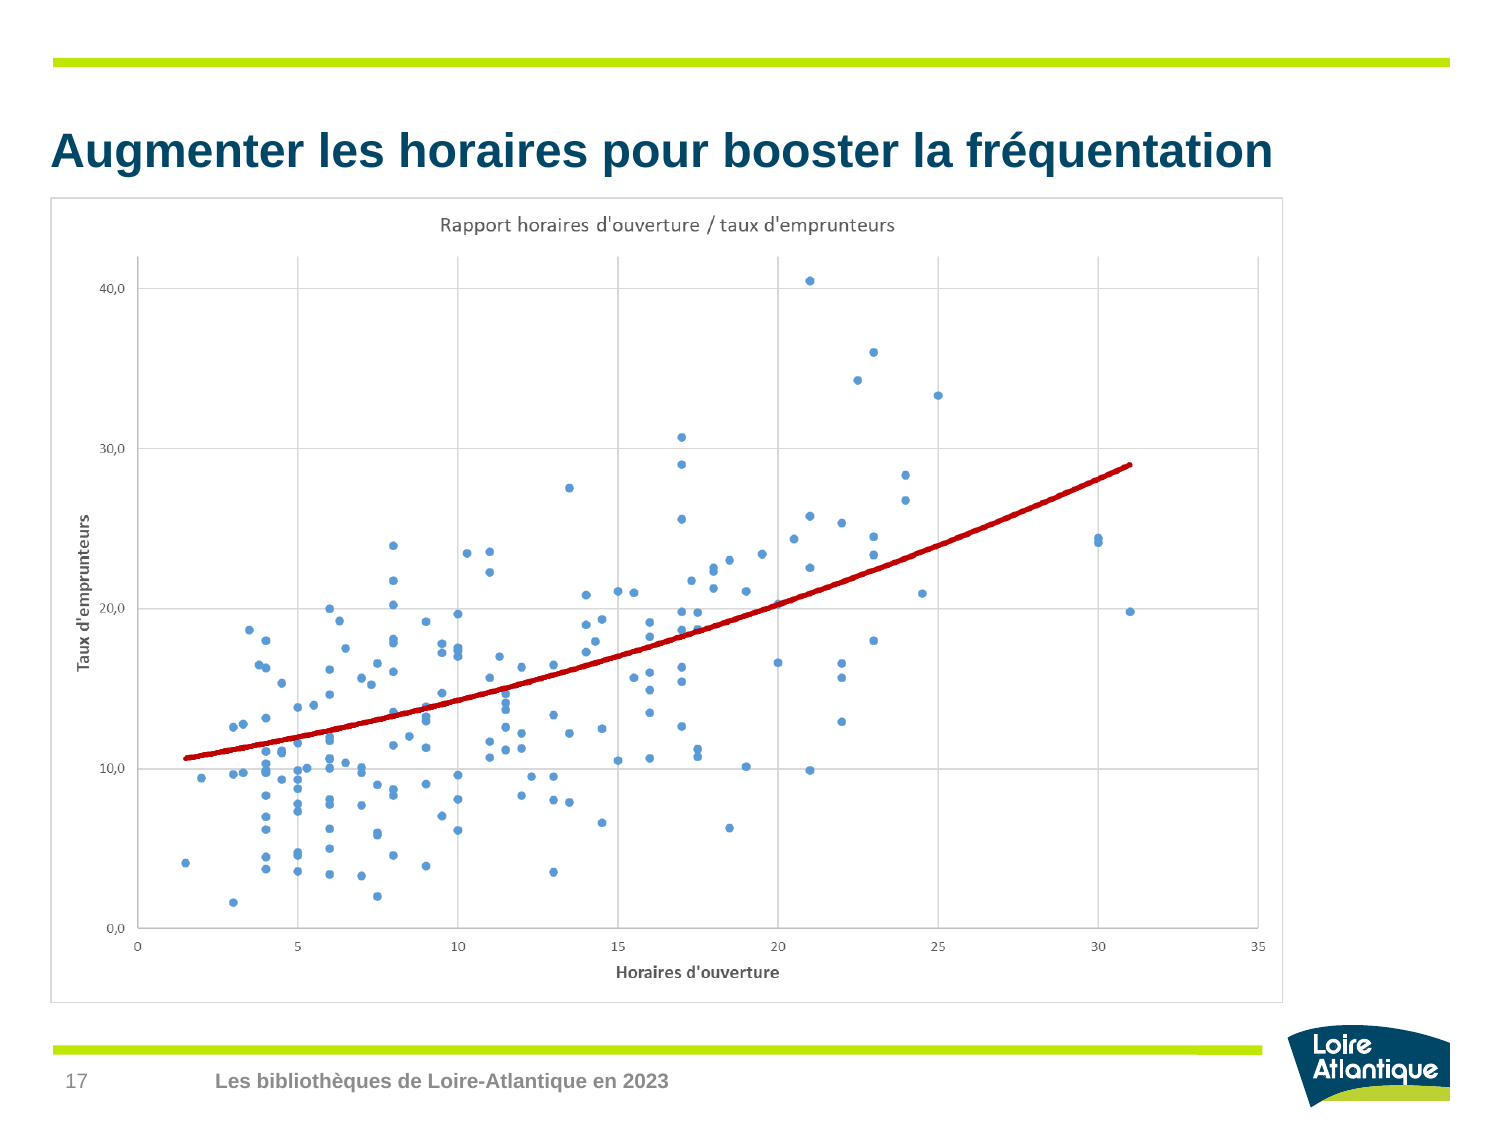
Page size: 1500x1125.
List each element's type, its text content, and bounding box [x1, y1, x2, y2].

picture [50, 197, 1283, 1003]
footer Les bibliothèques de Loire-Atlantique en 2023 [200, 1059, 1213, 1101]
slide_number 17 [50, 1059, 176, 1101]
title Augmenter les horaires pour booster la fréquentation [50, 99, 1451, 198]
